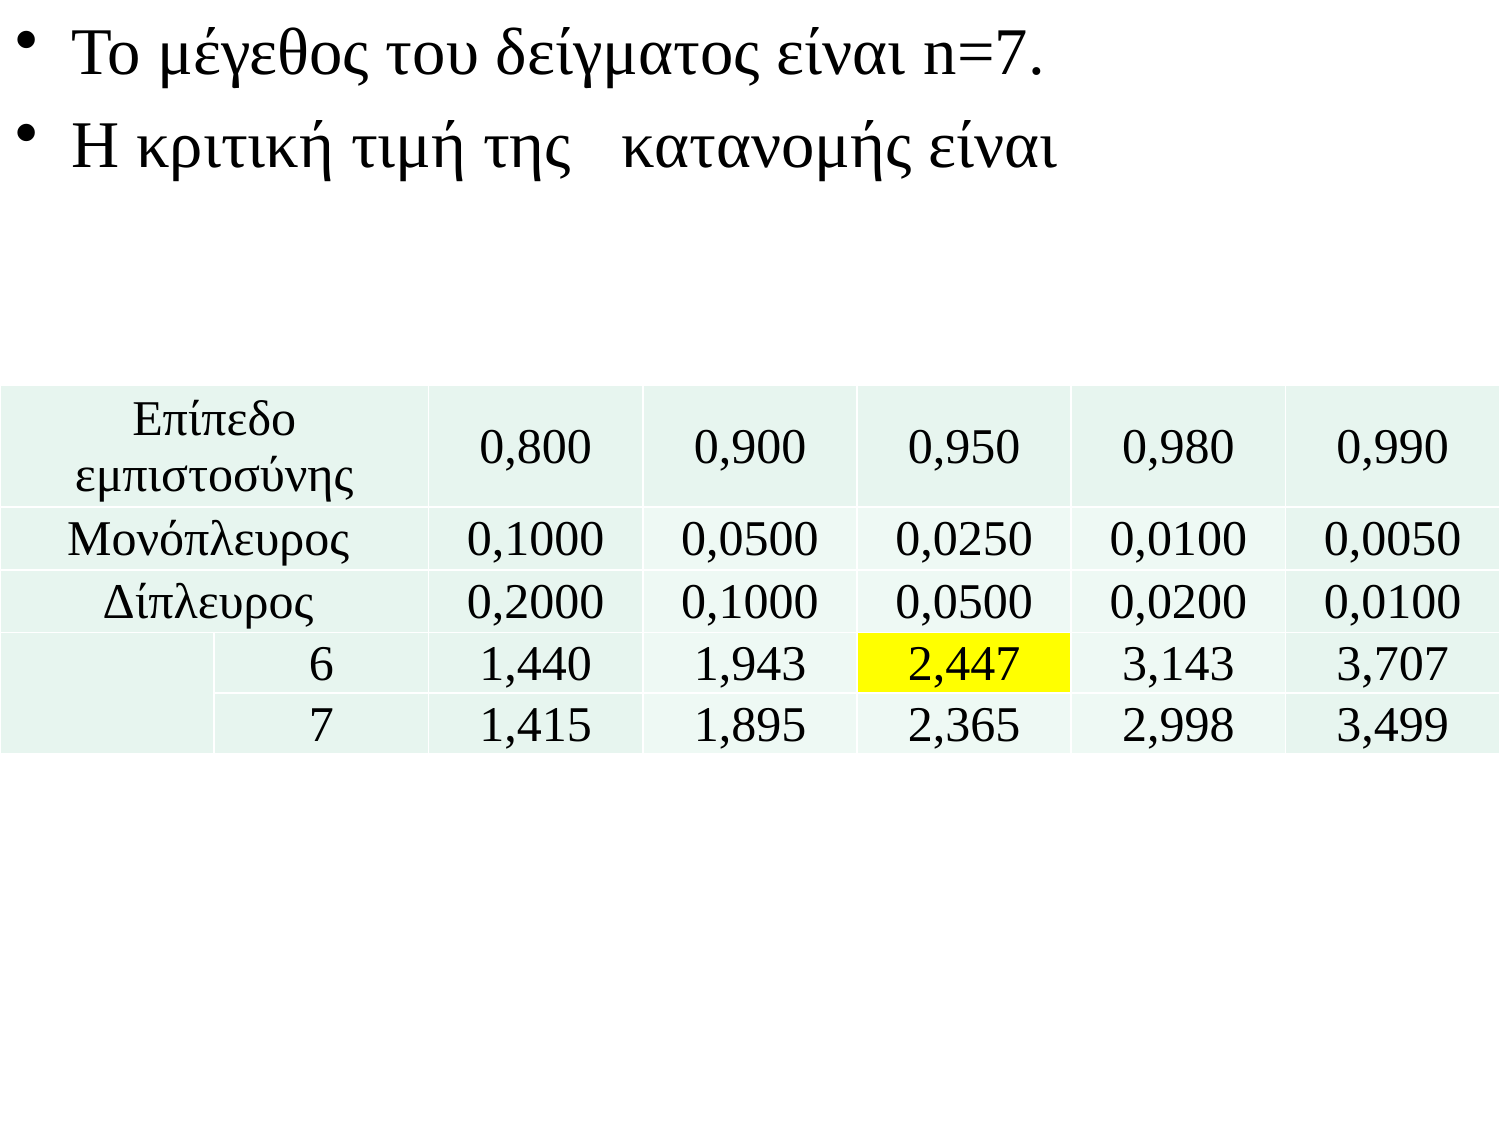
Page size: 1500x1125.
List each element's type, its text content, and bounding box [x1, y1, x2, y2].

table_cell 1,943 [644, 633, 856, 692]
table_cell [1, 633, 213, 753]
table_cell 0,0050 [1286, 508, 1499, 569]
table_cell 7 [215, 694, 428, 753]
table_header 0,800 [429, 386, 642, 506]
table_cell 6 [215, 633, 428, 692]
table_cell 1,415 [429, 694, 642, 753]
table_cell 3,143 [1072, 633, 1285, 692]
table_cell 0,0250 [858, 508, 1070, 569]
table_header 0,990 [1286, 386, 1499, 506]
table_cell 0,2000 [429, 571, 642, 632]
table_cell 0,0500 [644, 508, 856, 569]
table_cell 0,0100 [1072, 508, 1285, 569]
table_header Επίπεδο εμπιστοσύνης [1, 386, 428, 506]
table_cell Μονόπλευρος [1, 508, 428, 569]
table_cell 1,440 [429, 633, 642, 692]
table_cell 1,895 [644, 694, 856, 753]
table_cell 2,365 [858, 694, 1070, 753]
table_cell Δίπλευρος [1, 571, 428, 632]
table_cell 0,1000 [644, 571, 856, 632]
table_cell 0,0100 [1286, 571, 1499, 632]
table_cell 0,0200 [1072, 571, 1285, 632]
table_cell 2,998 [1072, 694, 1285, 753]
table_cell 3,707 [1286, 633, 1499, 692]
table_header 0,900 [644, 386, 856, 506]
table_cell 3,499 [1286, 694, 1499, 753]
table_header 0,980 [1072, 386, 1285, 506]
table_cell 0,1000 [429, 508, 642, 569]
table_header 0,950 [858, 386, 1070, 506]
table_cell 0,0500 [858, 571, 1070, 632]
table_cell 2,447 [858, 633, 1070, 692]
